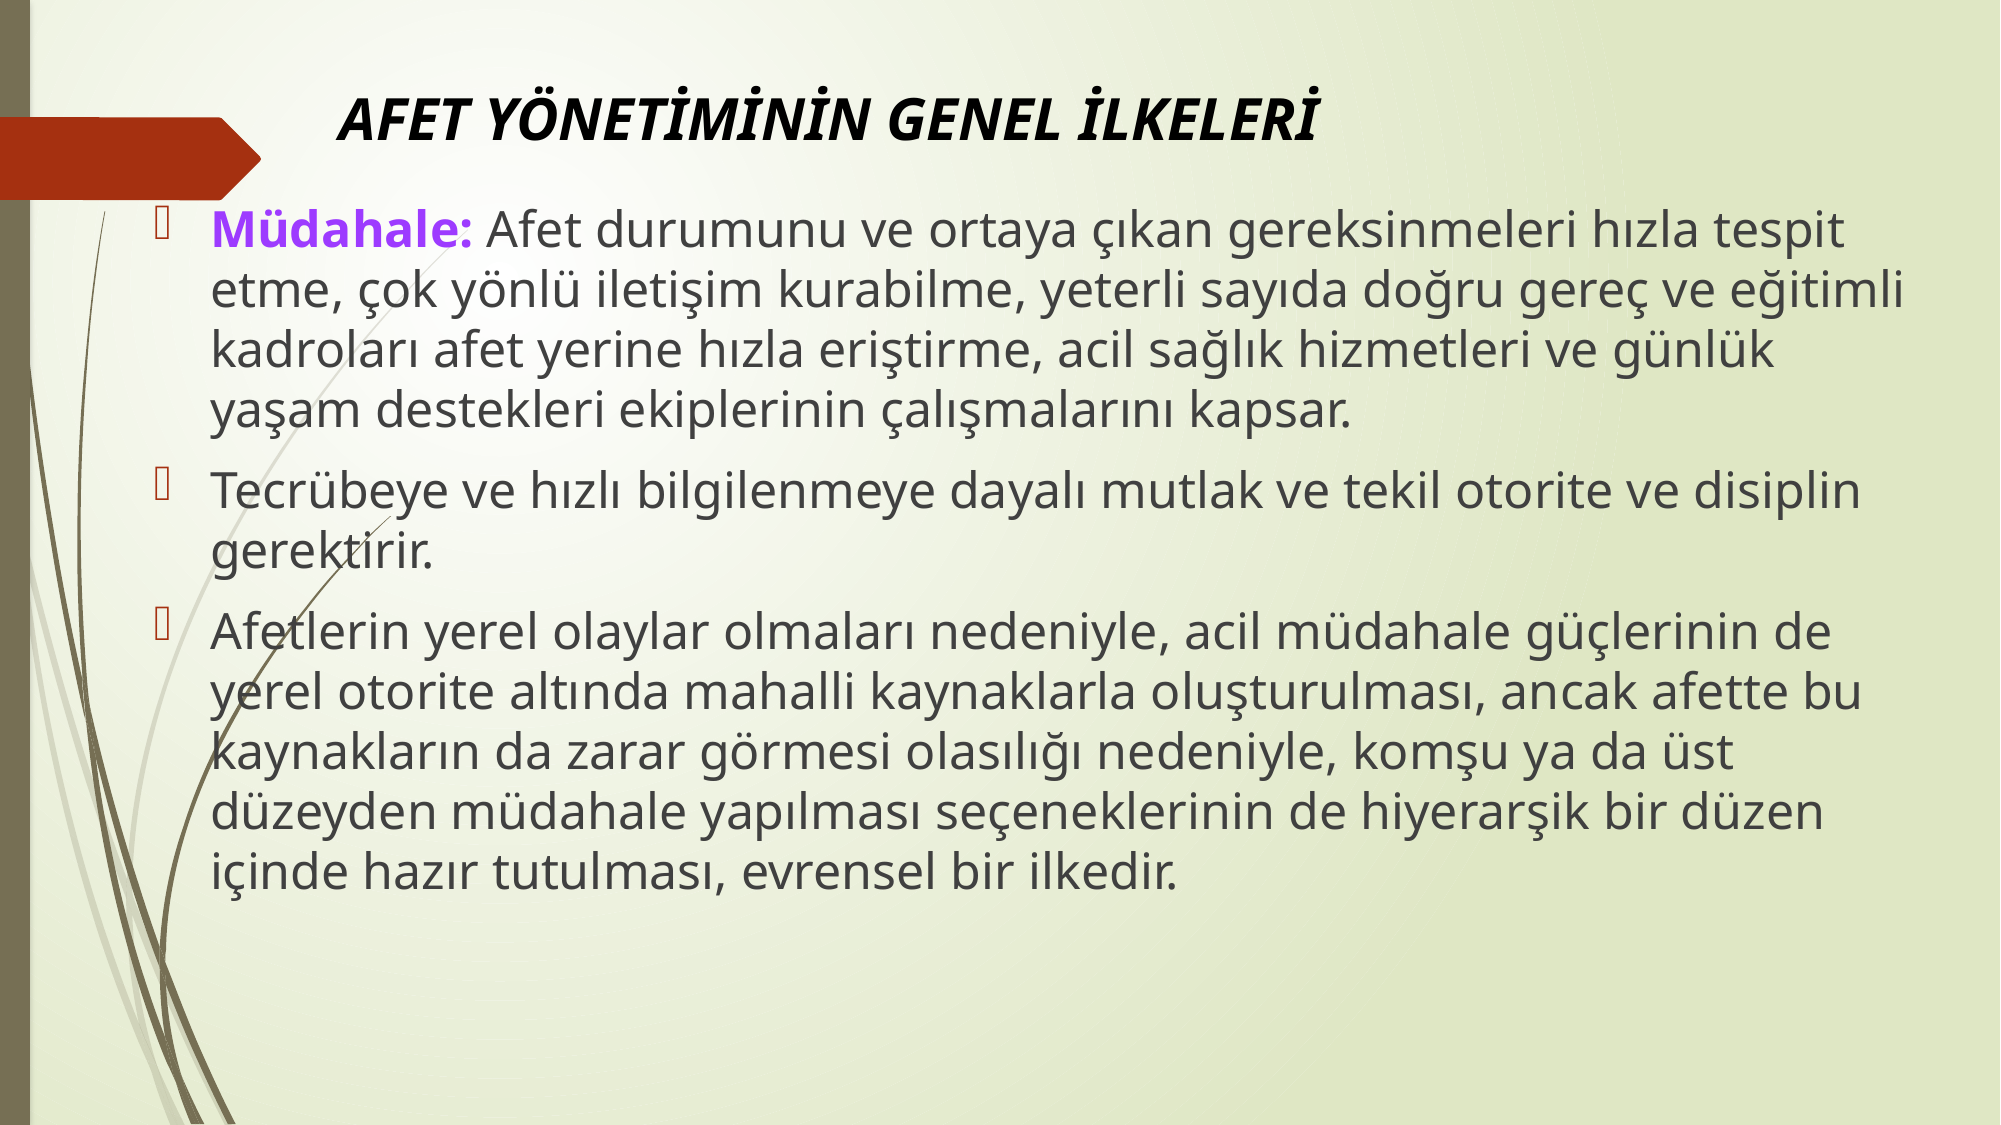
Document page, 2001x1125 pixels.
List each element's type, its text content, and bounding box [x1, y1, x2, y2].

text_box Müdahale: Afet durumunu ve ortaya çıkan gereksinmeleri hızla tespit etme, çok yönlü iletişim kurabilme, yeterli sayıda doğru gereç ve eğitimli kadroları afet yerine hızla eriştirme, acil sağlık hizmetleri ve günlük yaşam destekleri ekiplerinin çalışmalarını kapsar. Tecrübeye ve hızlı bilgilenmeye dayalı mutlak ve tekil otorite ve disiplin gerektirir. Afetlerin yerel olaylar olmaları nedeniyle, acil müdahale güçlerinin de yerel otorite altında mahalli kaynaklarla oluşturulması, ancak afette bu kaynakların da zarar görmesi olasılığı nedeniyle, komşu ya da üst düzeyden müdahale yapılması seçeneklerinin de hiyerarşik bir düzen içinde hazır tutulması, evrensel bir ilkedir. [138, 189, 1948, 1041]
text_box AFET YÖNETİMİNİN GENEL İLKELERİ [324, 74, 1675, 185]
